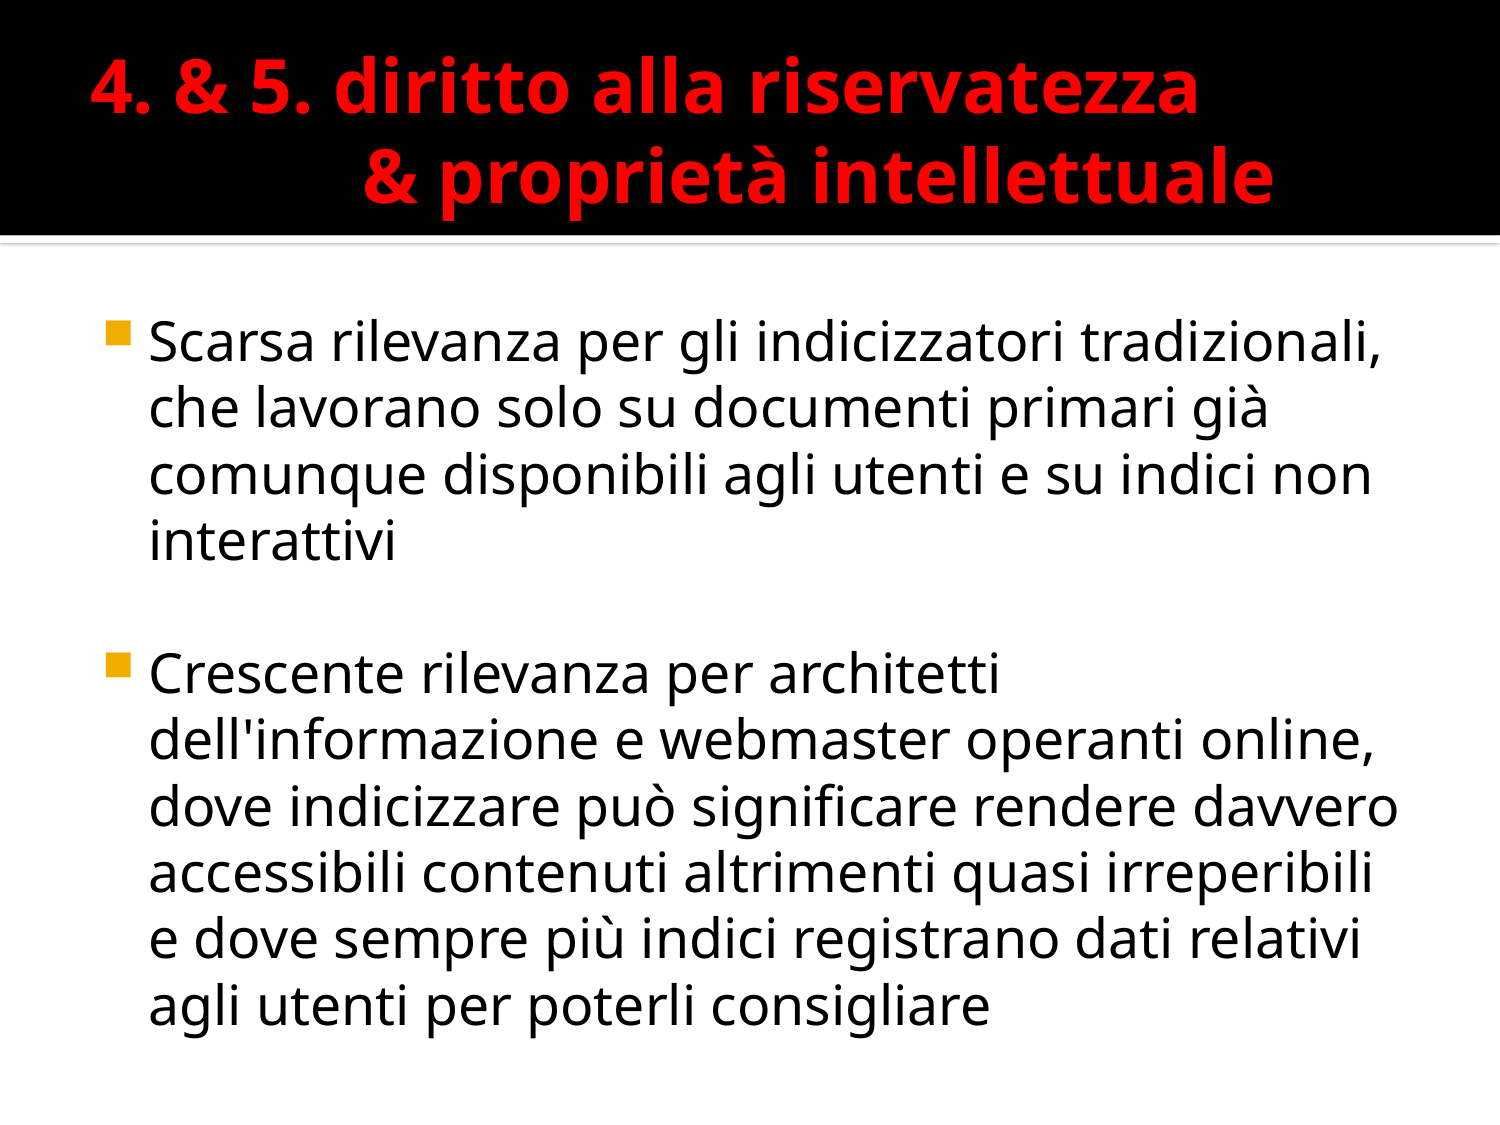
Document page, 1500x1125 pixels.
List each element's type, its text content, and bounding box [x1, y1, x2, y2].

title 4. & 5. diritto alla riservatezza & proprietà intellettuale [75, 25, 1425, 231]
list Scarsa rilevanza per gli indicizzatori tradizionali, che lavorano solo su documenti primari già comunque disponibili agli utenti e su indici non interattivi Crescente rilevanza per architetti dell'informazione e webmaster operanti online, dove indicizzare può significare rendere davvero accessibili contenuti altrimenti quasi irreperibili e dove sempre più indici registrano dati relativi agli utenti per poterli consigliare [75, 291, 1425, 1050]
